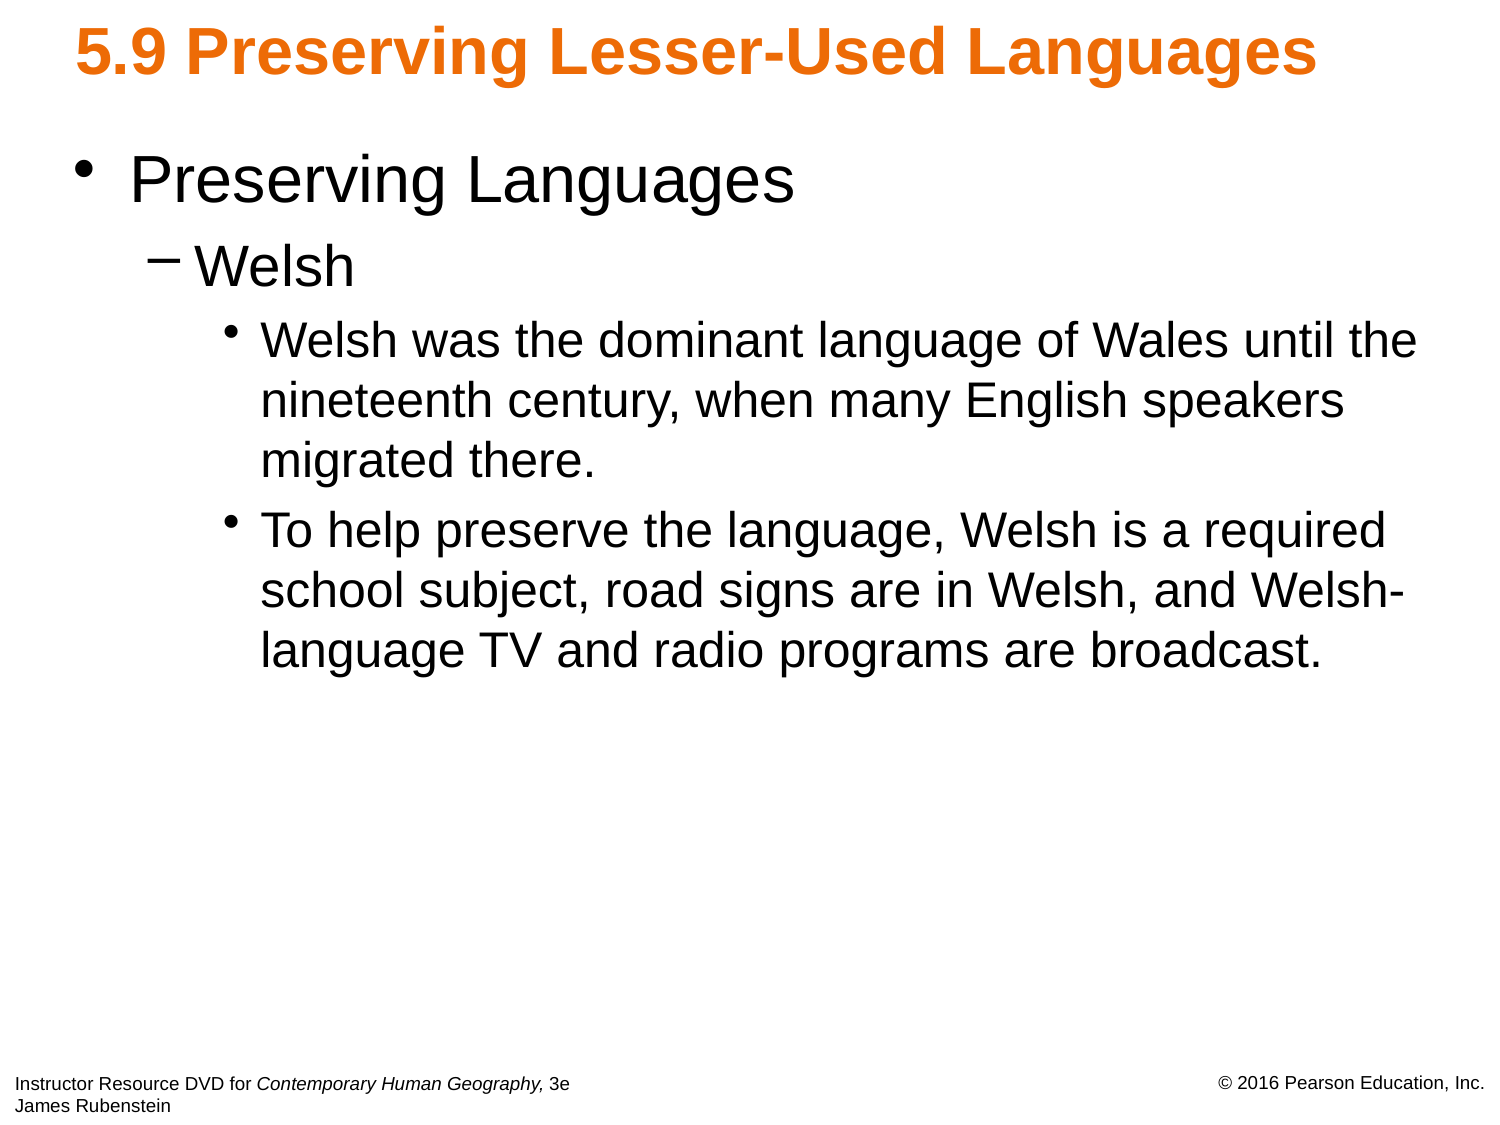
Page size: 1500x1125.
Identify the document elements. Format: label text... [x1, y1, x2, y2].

text_box Preserving Languages Welsh Welsh was the dominant language of Wales until the nineteenth century, when many English speakers migrated there. To help preserve the language, Welsh is a required school subject, road signs are in Welsh, and Welsh-language TV and radio programs are broadcast. [57, 128, 1500, 929]
title 5.9 Preserving Lesser-Used Languages [0, 0, 1495, 97]
